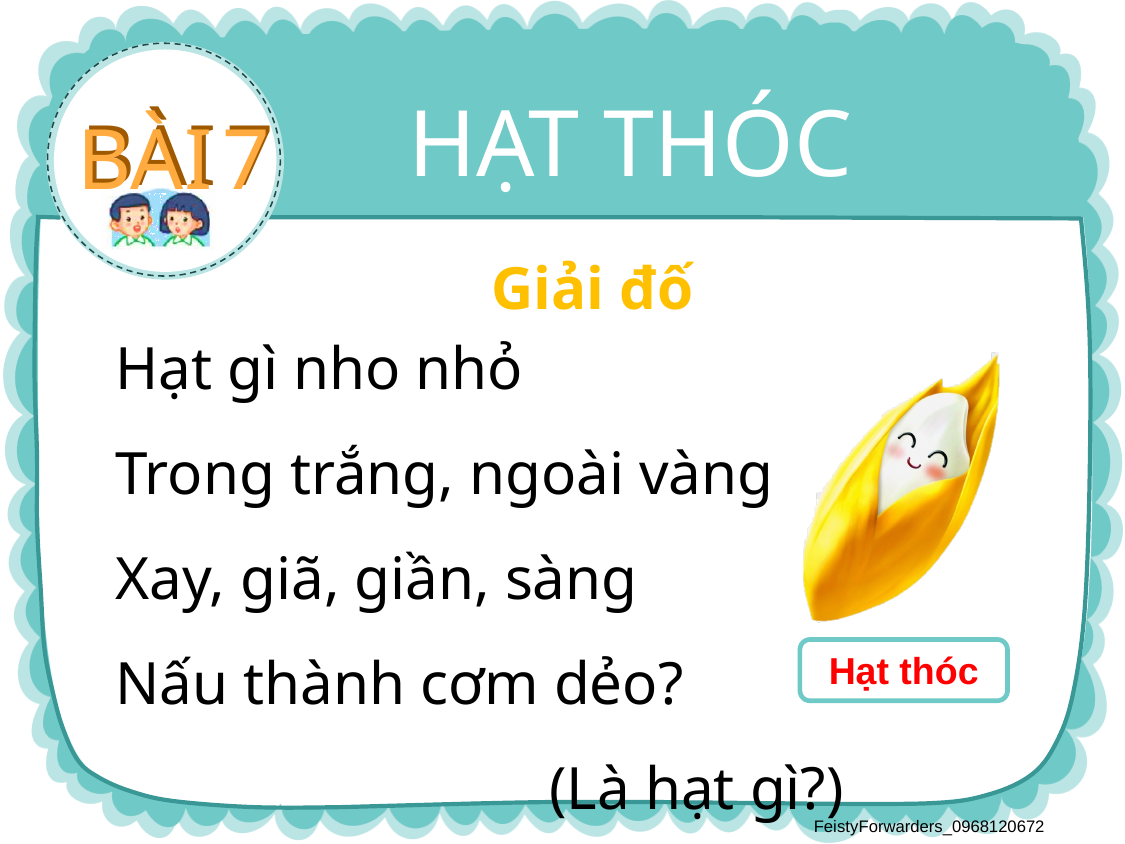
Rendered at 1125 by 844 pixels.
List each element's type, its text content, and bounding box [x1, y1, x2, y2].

text_box Hạt thóc [799, 660, 1008, 701]
picture [0, 0, 1125, 844]
text_box HẠT THÓC [251, 76, 1010, 202]
text_box Hạt gì nho nhỏ Trong trắng, ngoài vàng Xay, giã, giần, sàng Nấu thành cơm dẻo? (Là hạt gì?) [100, 288, 859, 829]
text_box Giải đố [213, 208, 972, 329]
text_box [62, 94, 332, 216]
